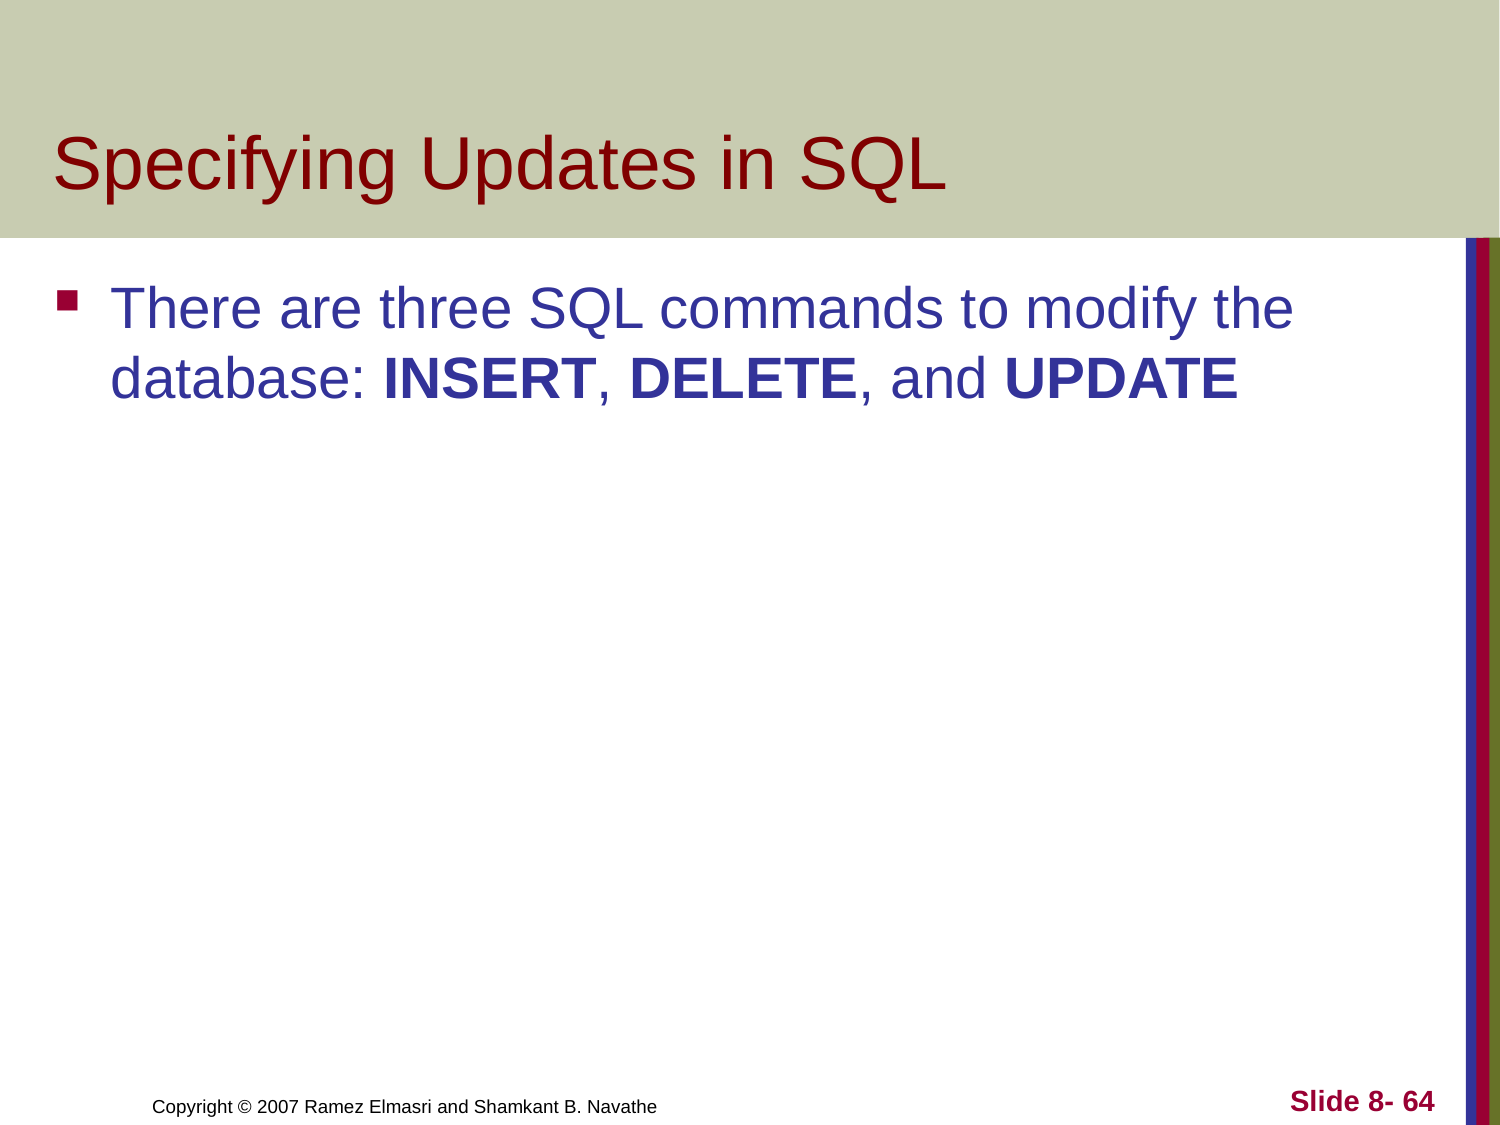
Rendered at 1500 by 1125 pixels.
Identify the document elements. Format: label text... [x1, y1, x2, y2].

slide_number Slide 8- 64 [1137, 1050, 1450, 1125]
list There are three SQL commands to modify the database: INSERT, DELETE, and UPDATE [39, 262, 1400, 1013]
title Specifying Updates in SQL [37, 49, 1317, 213]
